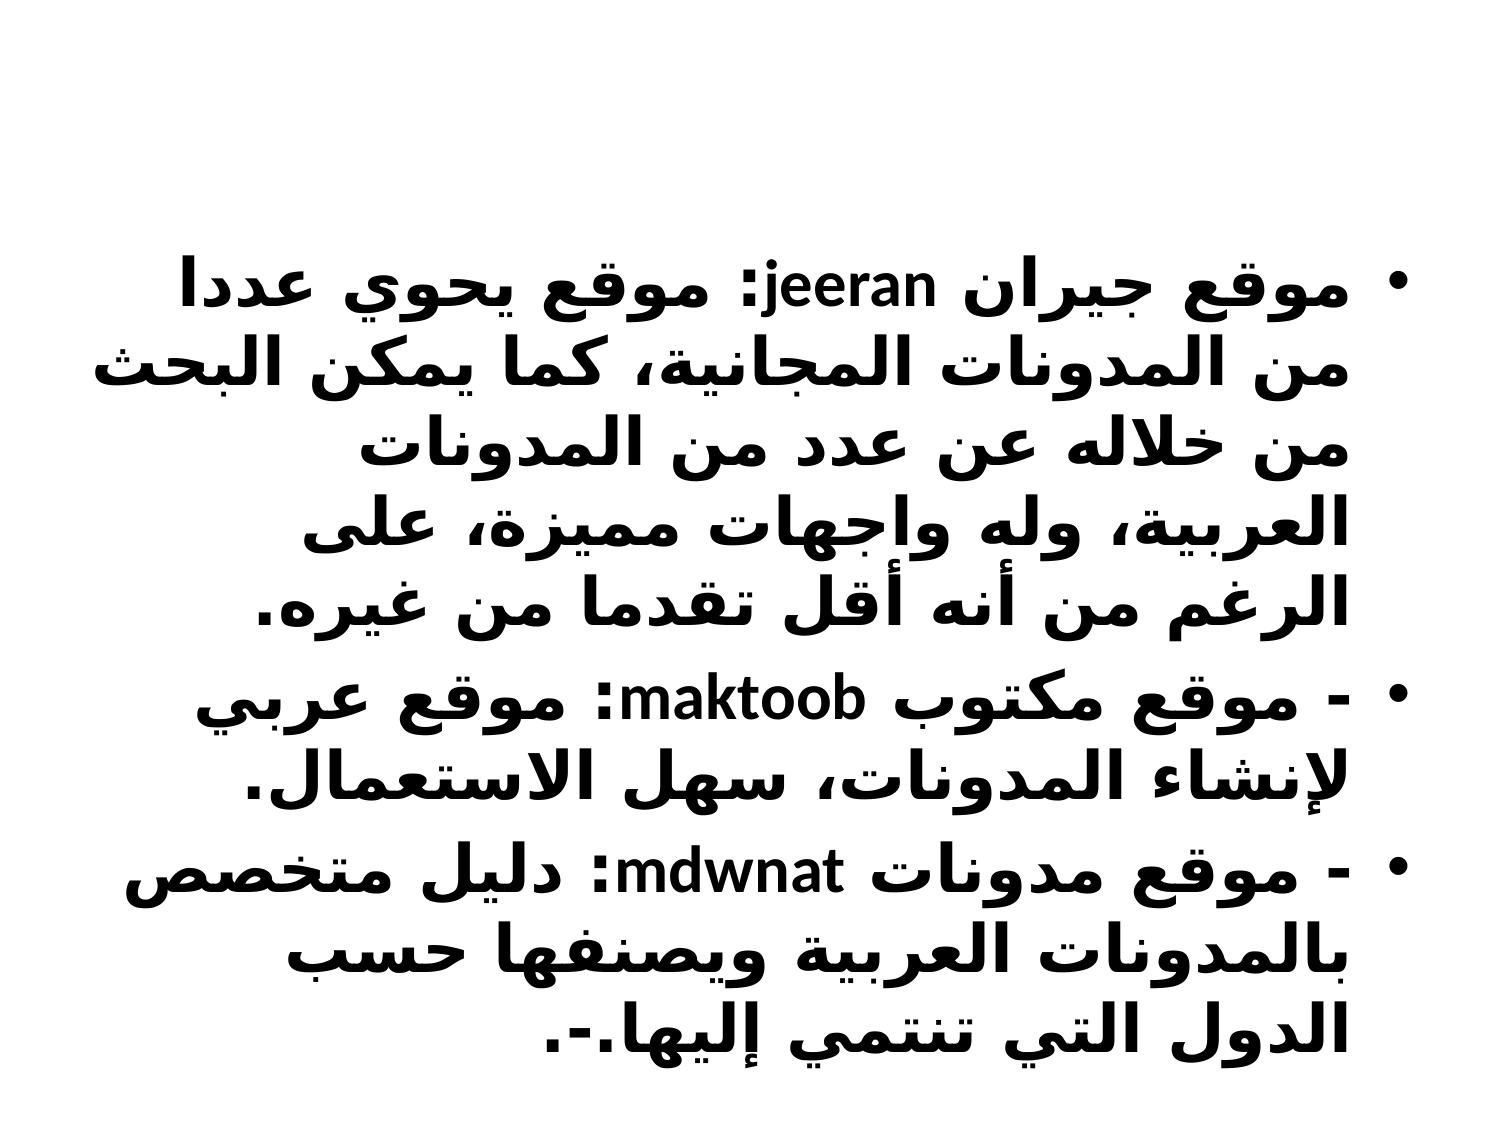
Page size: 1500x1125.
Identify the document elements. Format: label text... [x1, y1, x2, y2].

list موقع جيران jeeran: موقع يحوي عددا من المدونات المجانية، كما يمكن البحث من خلاله عن عدد من المدونات العربية، وله واجهات مميزة، على الرغم من أنه أقل تقدما من غيره. - موقع مكتوب maktoob: موقع عربي لإنشاء المدونات، سهل الاستعمال. - موقع مدونات mdwnat: دليل متخصص بالمدونات العربية ويصنفها حسب الدول التي تنتمي إليها.-. [75, 231, 1425, 1005]
